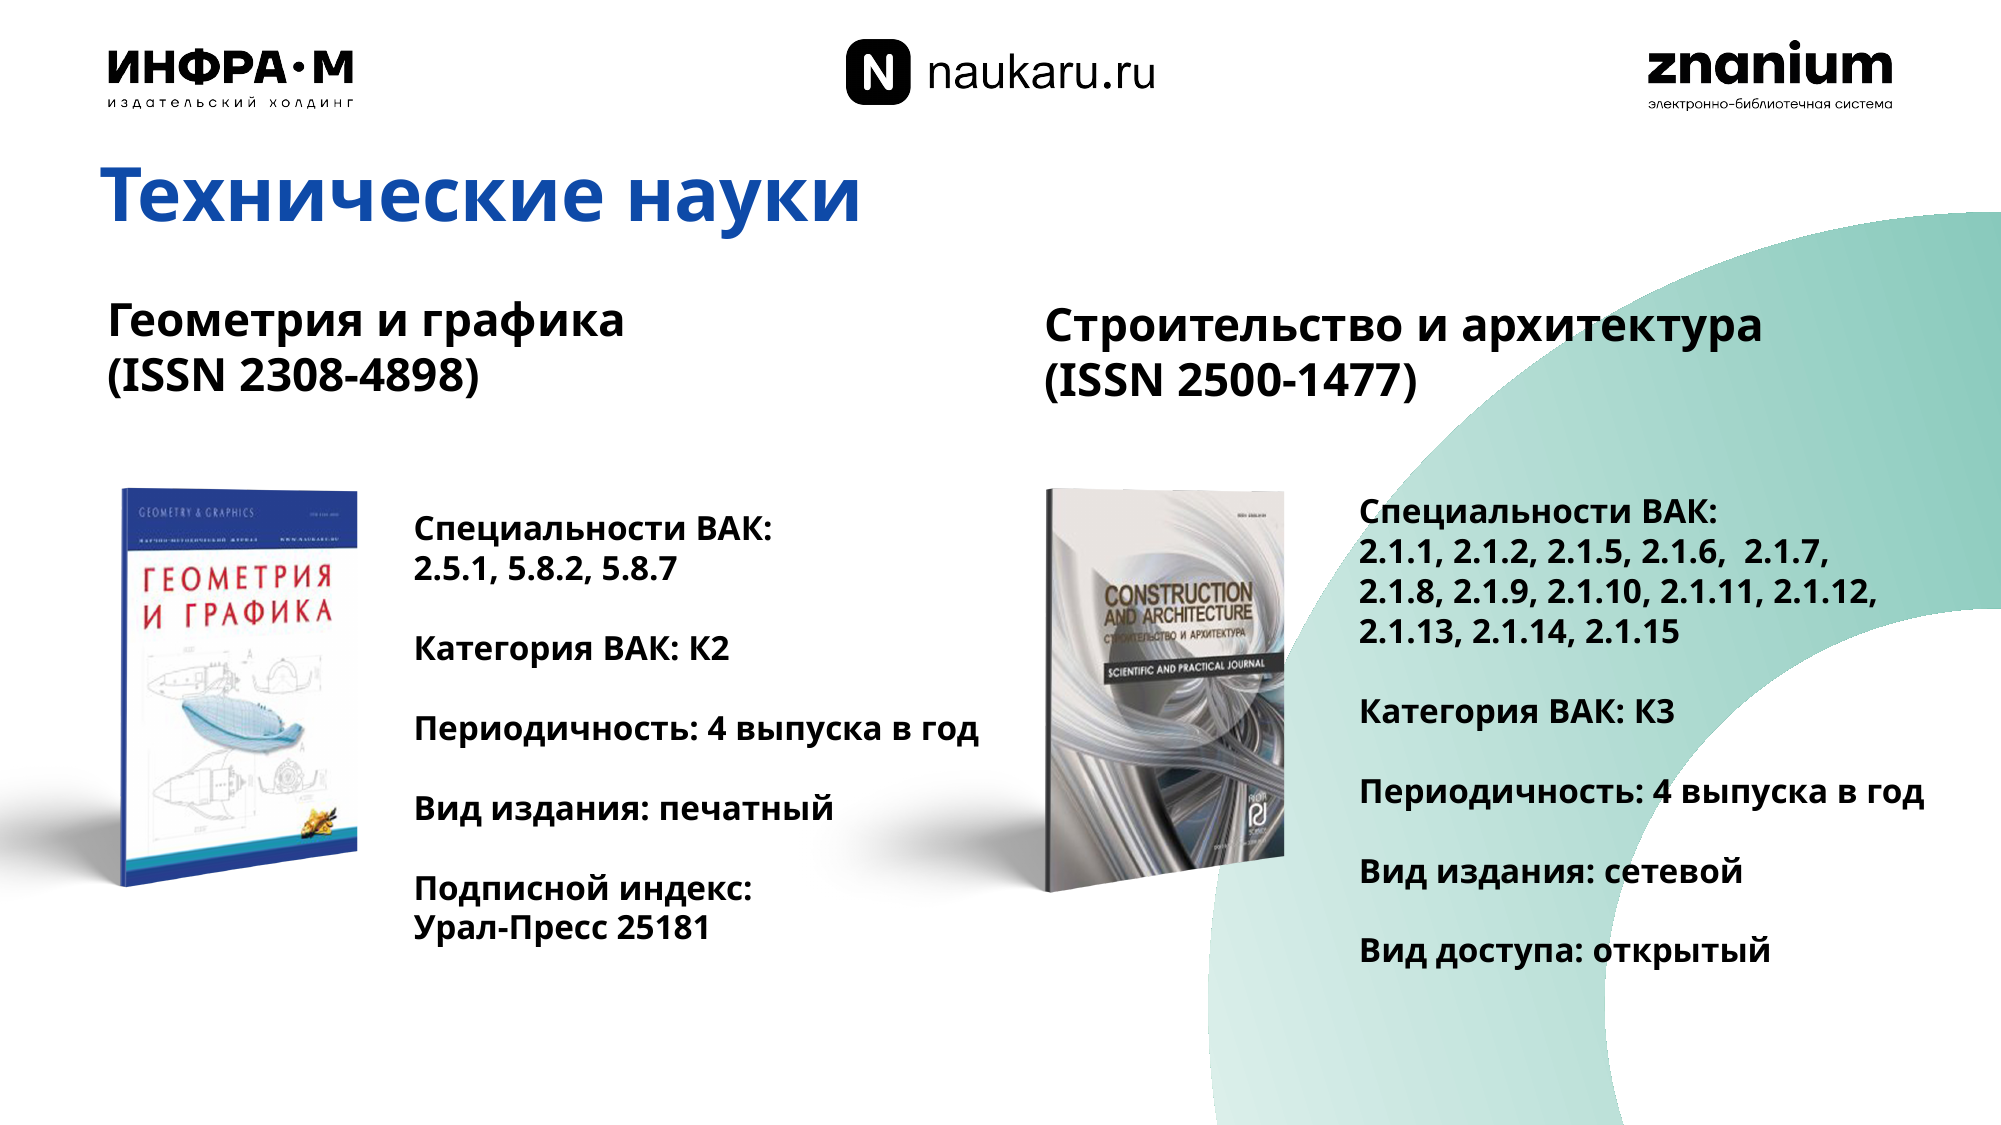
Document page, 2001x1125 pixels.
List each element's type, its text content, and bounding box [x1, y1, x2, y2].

text_box Строительство и архитектура (ISSN 2500-1477) [1029, 287, 1882, 413]
text_box Геометрия и графика (ISSN 2308-4898) [92, 282, 811, 453]
picture [0, 423, 573, 945]
picture [1648, 40, 1892, 111]
picture [108, 47, 353, 109]
text_box Технические науки [84, 143, 1751, 251]
text_box Специальности ВАК: 2.1.1, 2.1.2, 2.1.5, 2.1.6, 2.1.7, 2.1.8, 2.1.9, 2.1.10, 2.1.11, 2.1.12, 2.1.13, 2.1.14, 2.1.15 Категория ВАК: К3 Периодичность: 4 выпуска в год Вид издания: сетевой Вид доступа: открытый [1344, 438, 2000, 977]
text_box [1207, 951, 1625, 1125]
picture [799, 423, 1502, 951]
picture [846, 39, 1154, 105]
text_box [1460, 211, 2000, 438]
text_box Специальности ВАК: 2.5.1, 5.8.2, 5.8.7 Категория ВАК: К2 Периодичность: 4 выпуска в год Вид издания: печатный Подписной индекс: Урал-Пресс 25181 [398, 455, 1168, 954]
